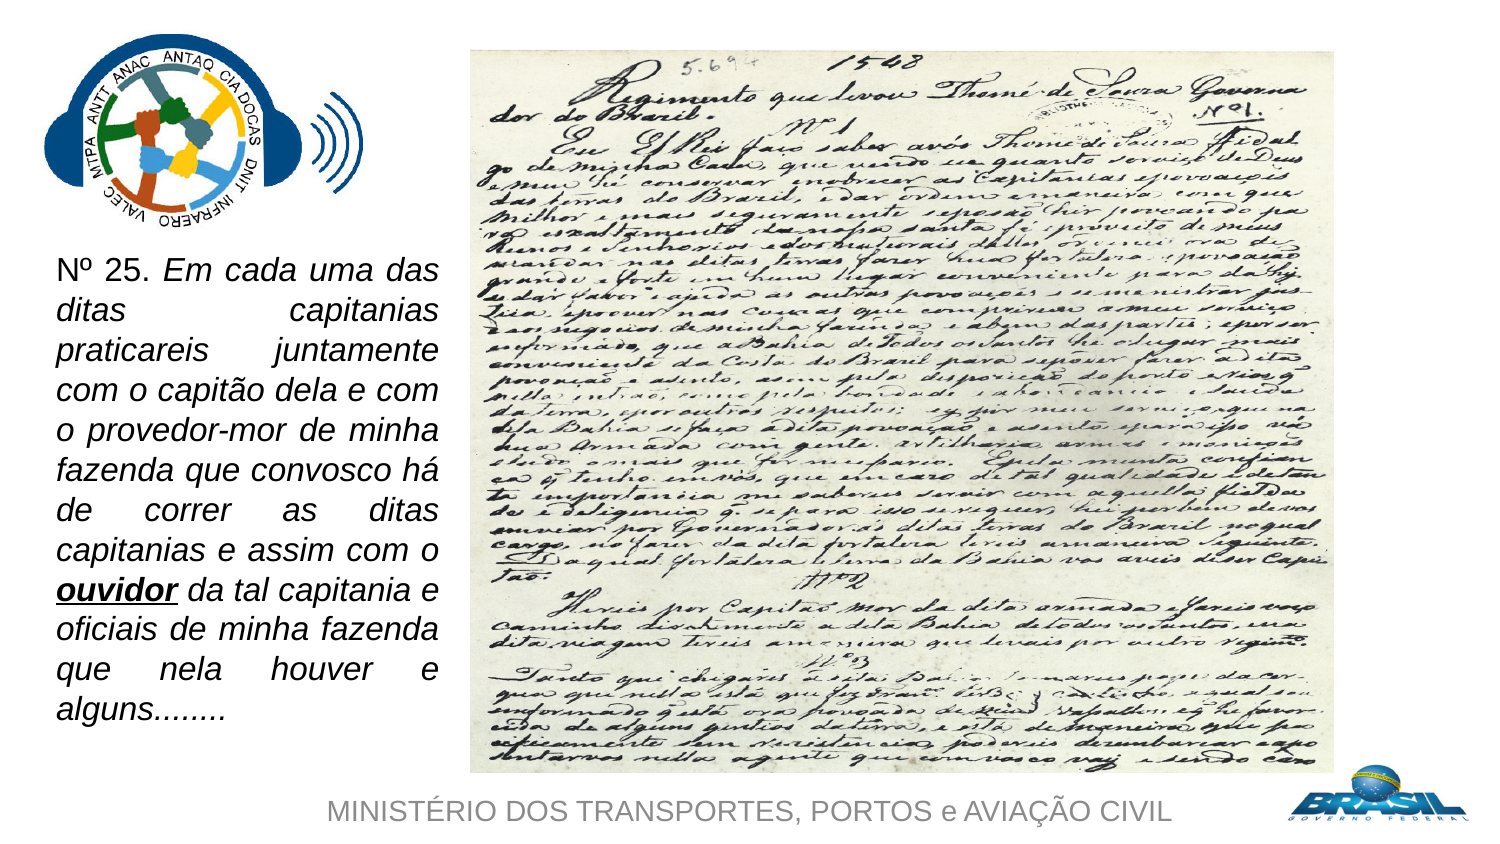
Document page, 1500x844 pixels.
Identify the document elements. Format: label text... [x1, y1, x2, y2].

picture [40, 30, 365, 232]
text_box MINISTÉRIO DOS TRANSPORTES, PORTOS e AVIAÇÃO CIVIL [277, 785, 1223, 835]
text_box Nº 25. Em cada uma das ditas capitanias praticareis juntamente com o capitão dela e com o provedor-mor de minha fazenda que convosco há de correr as ditas capitanias e assim com o ouvidor da tal capitania e oficiais de minha fazenda que nela houver e alguns........ [41, 240, 455, 735]
picture [469, 49, 1474, 825]
